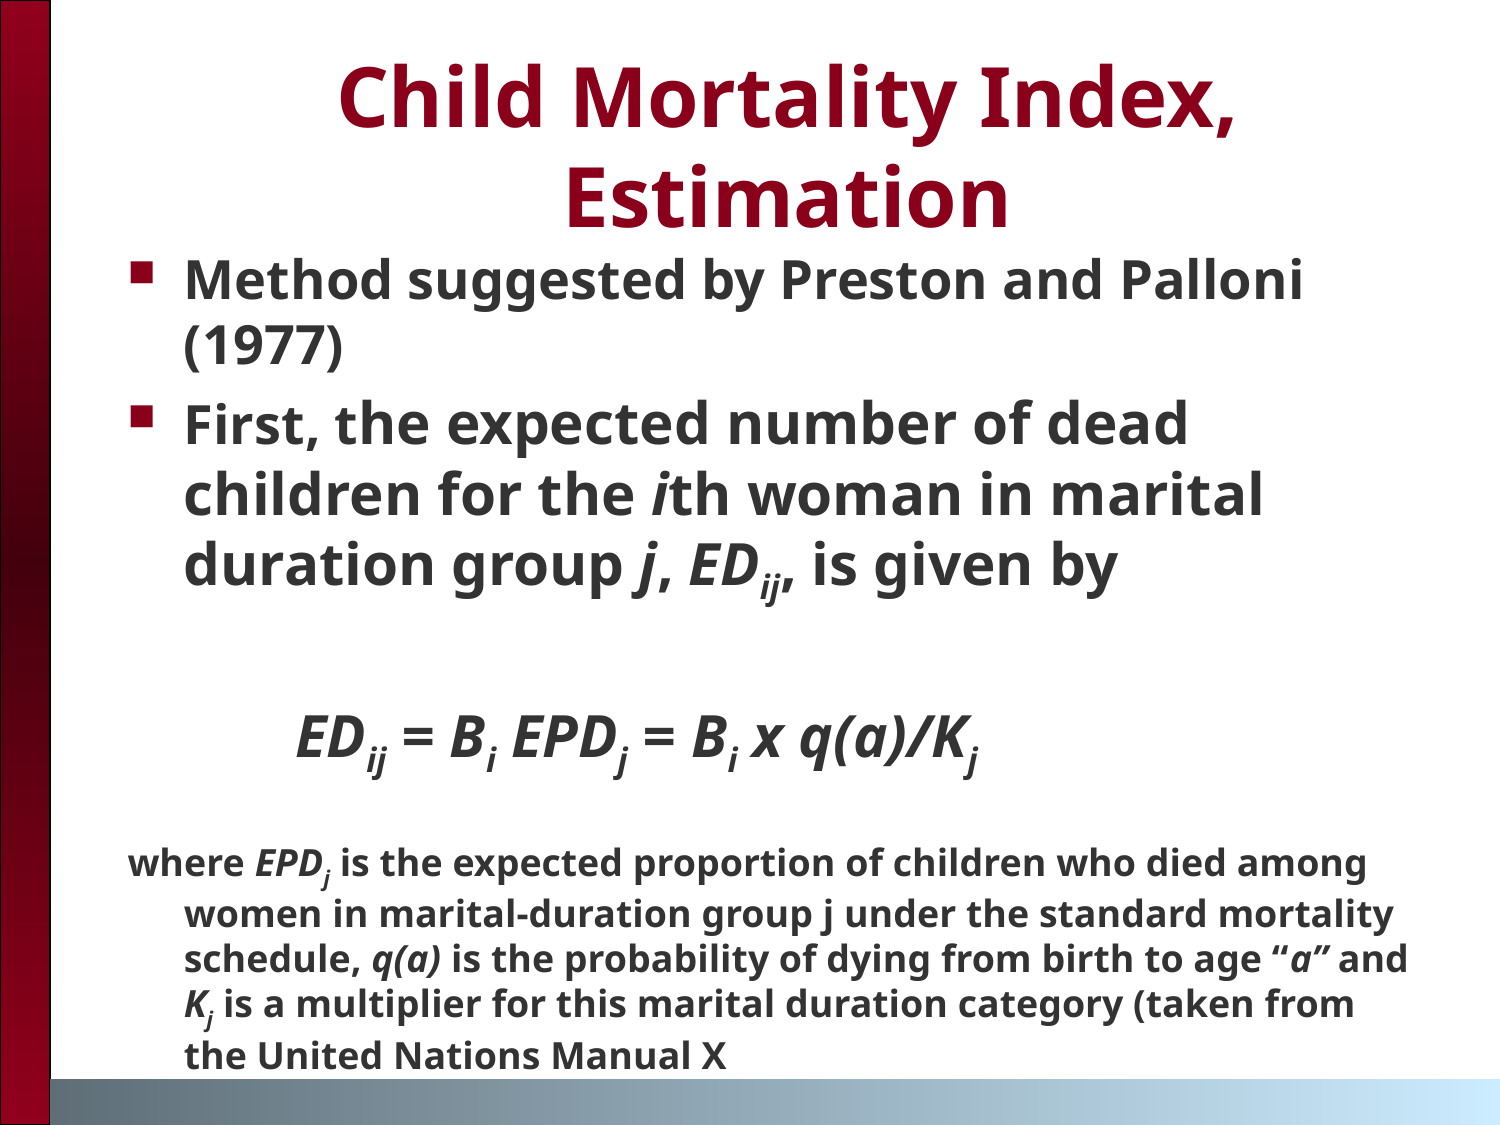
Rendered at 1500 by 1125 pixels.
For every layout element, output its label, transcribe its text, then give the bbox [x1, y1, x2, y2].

title Child Mortality Index, Estimation [112, 49, 1463, 238]
list Method suggested by Preston and Palloni (1977) First, the expected number of dead children for the ith woman in marital duration group j, EDij, is given by EDij = Bi EPDj = Bi x q(a)/Kj where EPDj is the expected proportion of children who died among women in marital-duration group j under the standard mortality schedule, q(a) is the probability of dying from birth to age “a” and Kj is a multiplier for this marital duration category (taken from the United Nations Manual X [112, 237, 1426, 1013]
